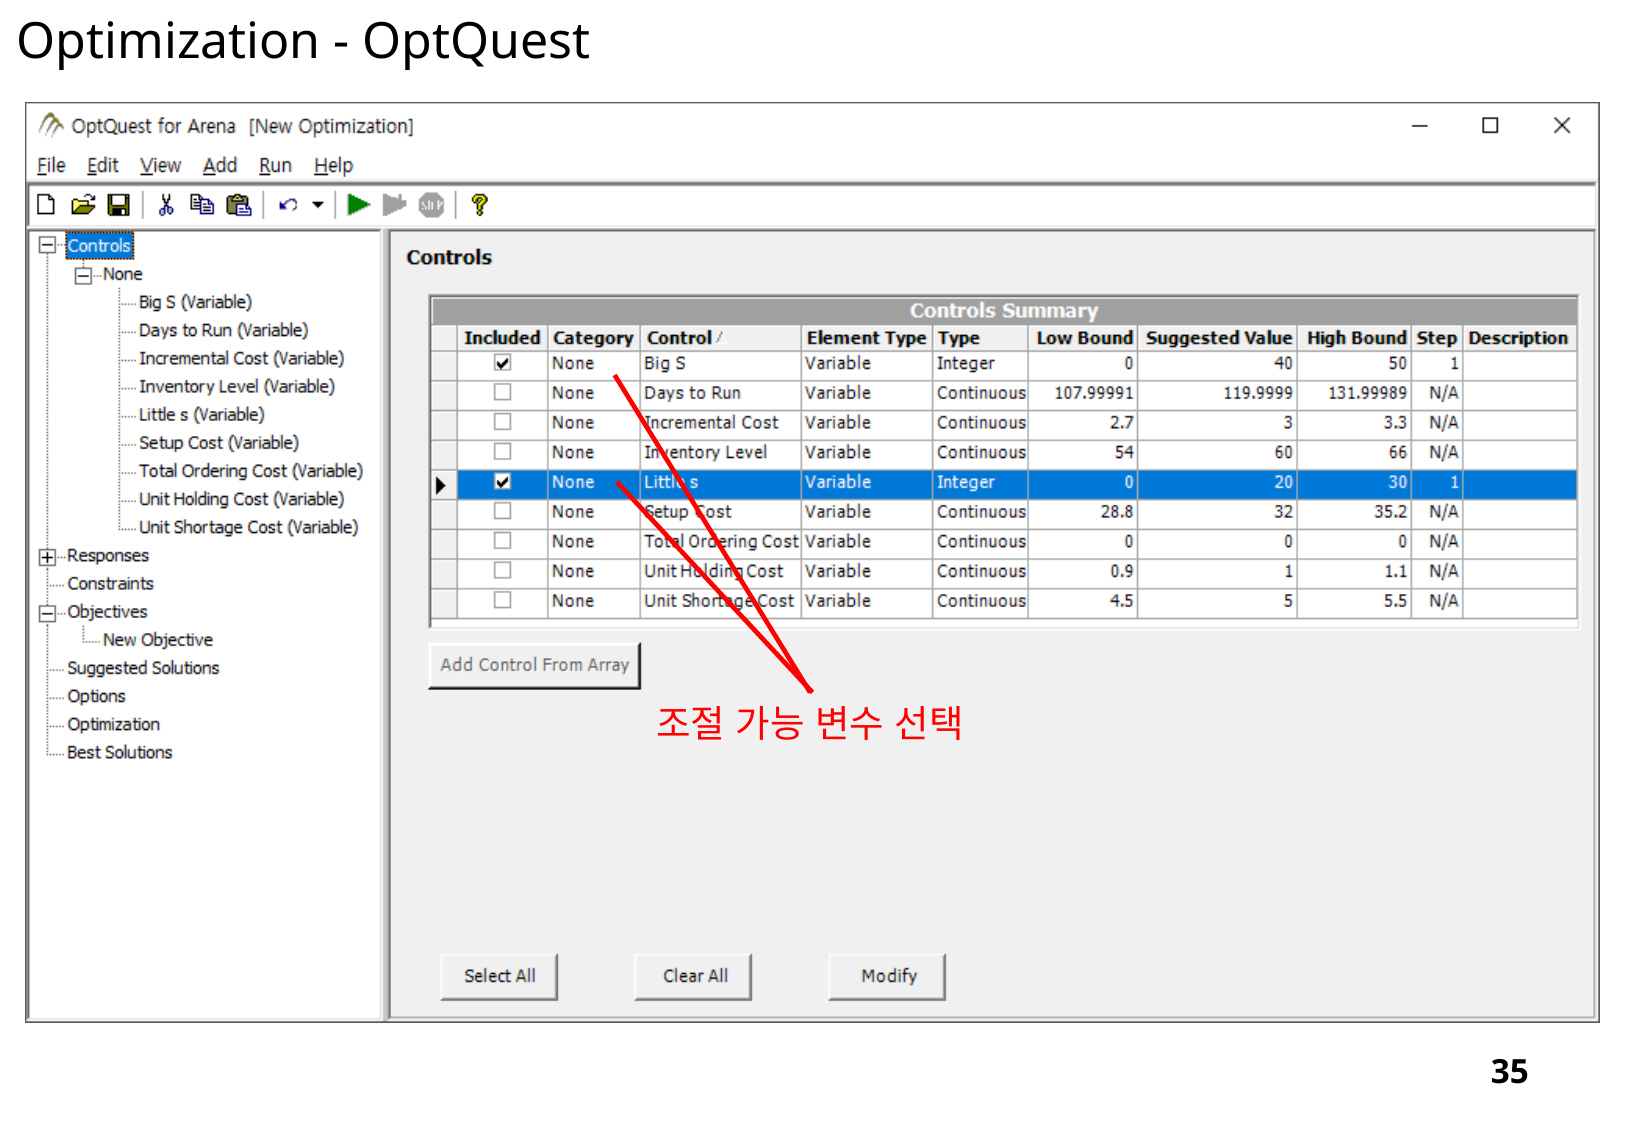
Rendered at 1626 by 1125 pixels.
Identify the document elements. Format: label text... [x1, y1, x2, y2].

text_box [616, 481, 813, 693]
picture [25, 102, 1600, 1023]
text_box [614, 374, 811, 482]
slide_number 35 [1164, 1042, 1544, 1103]
text_box Optimization - OptQuest [1, 0, 619, 76]
